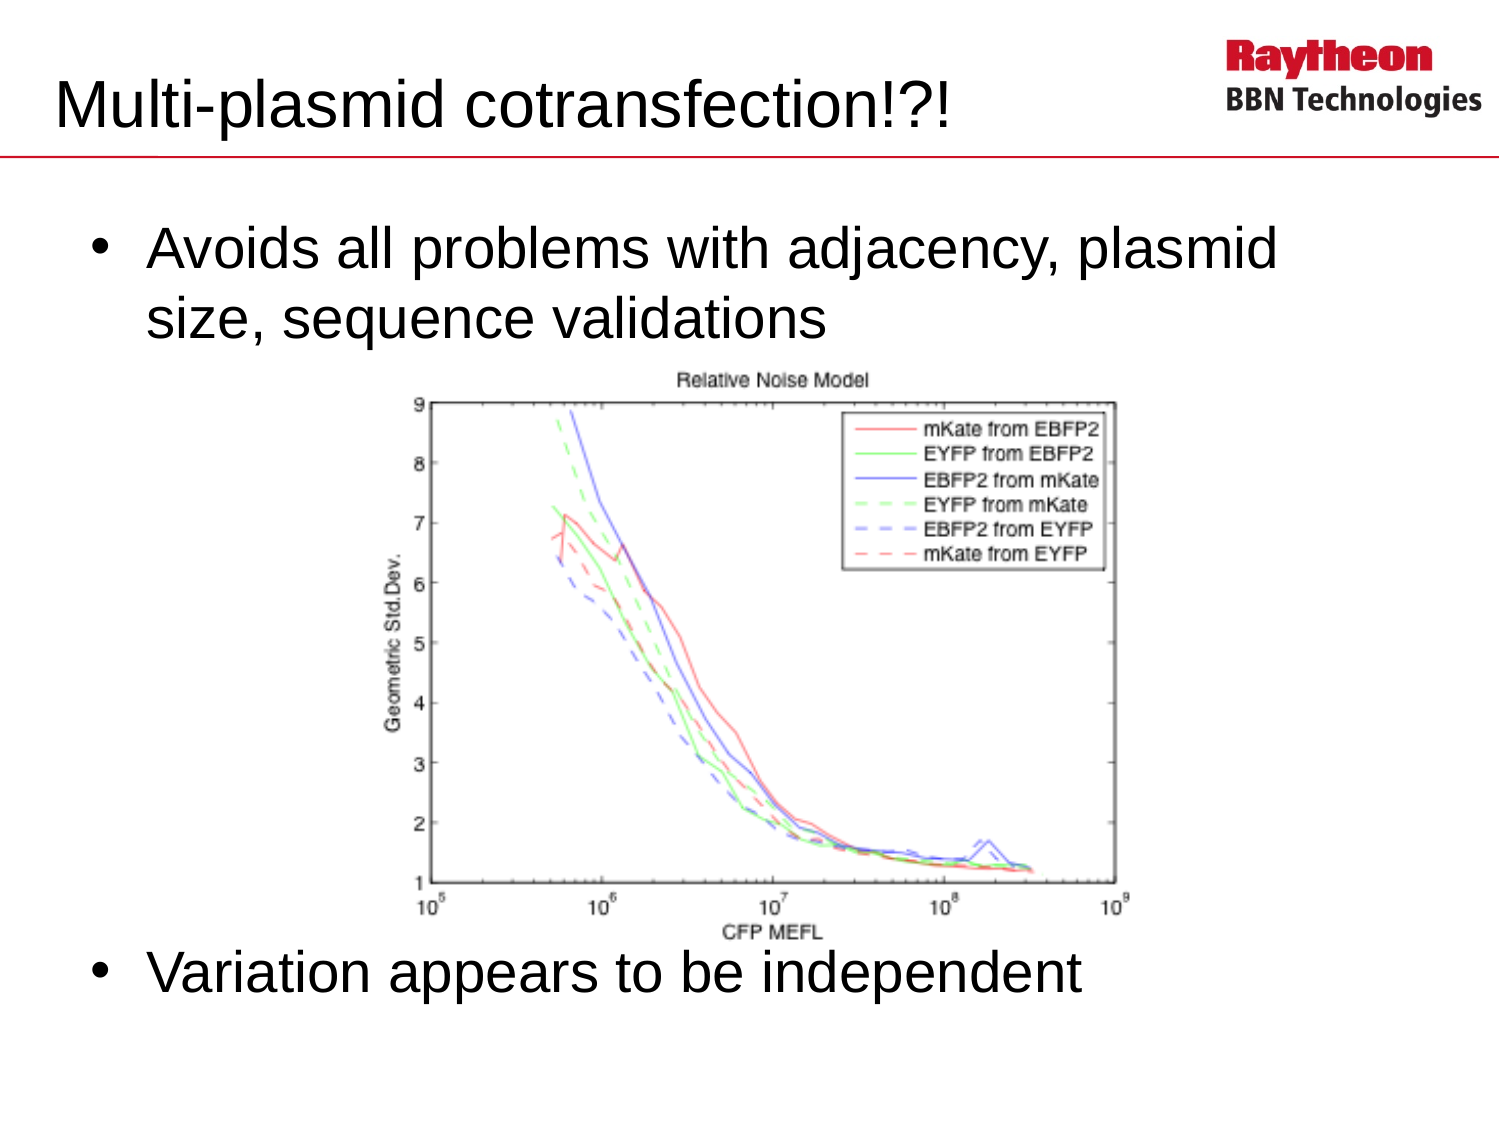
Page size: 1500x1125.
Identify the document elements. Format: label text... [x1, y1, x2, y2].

list Avoids all problems with adjacency, plasmid size, sequence validations Variation appears to be independent [74, 202, 1426, 1006]
picture [1222, 36, 1484, 121]
title Multi-plasmid cotransfection!?! [39, 44, 1390, 158]
picture [375, 357, 1138, 949]
